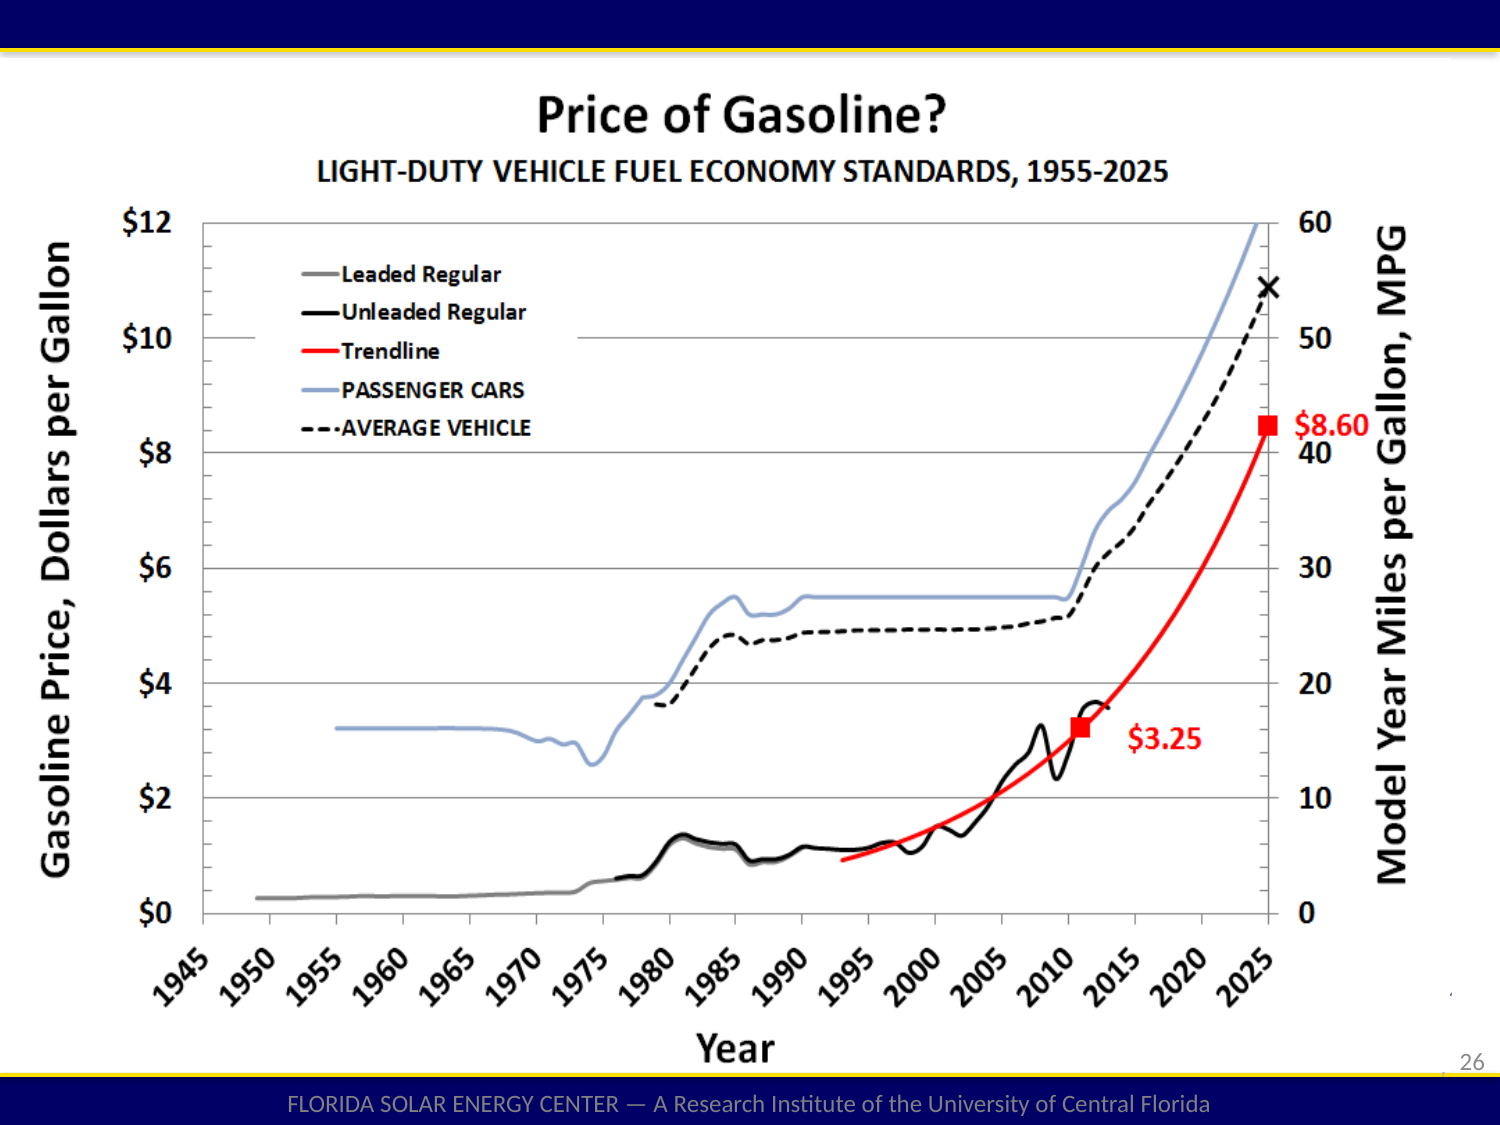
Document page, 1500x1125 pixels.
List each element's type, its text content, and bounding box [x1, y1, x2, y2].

slide_number 26 [1149, 1030, 1500, 1091]
picture [0, 58, 1452, 1072]
